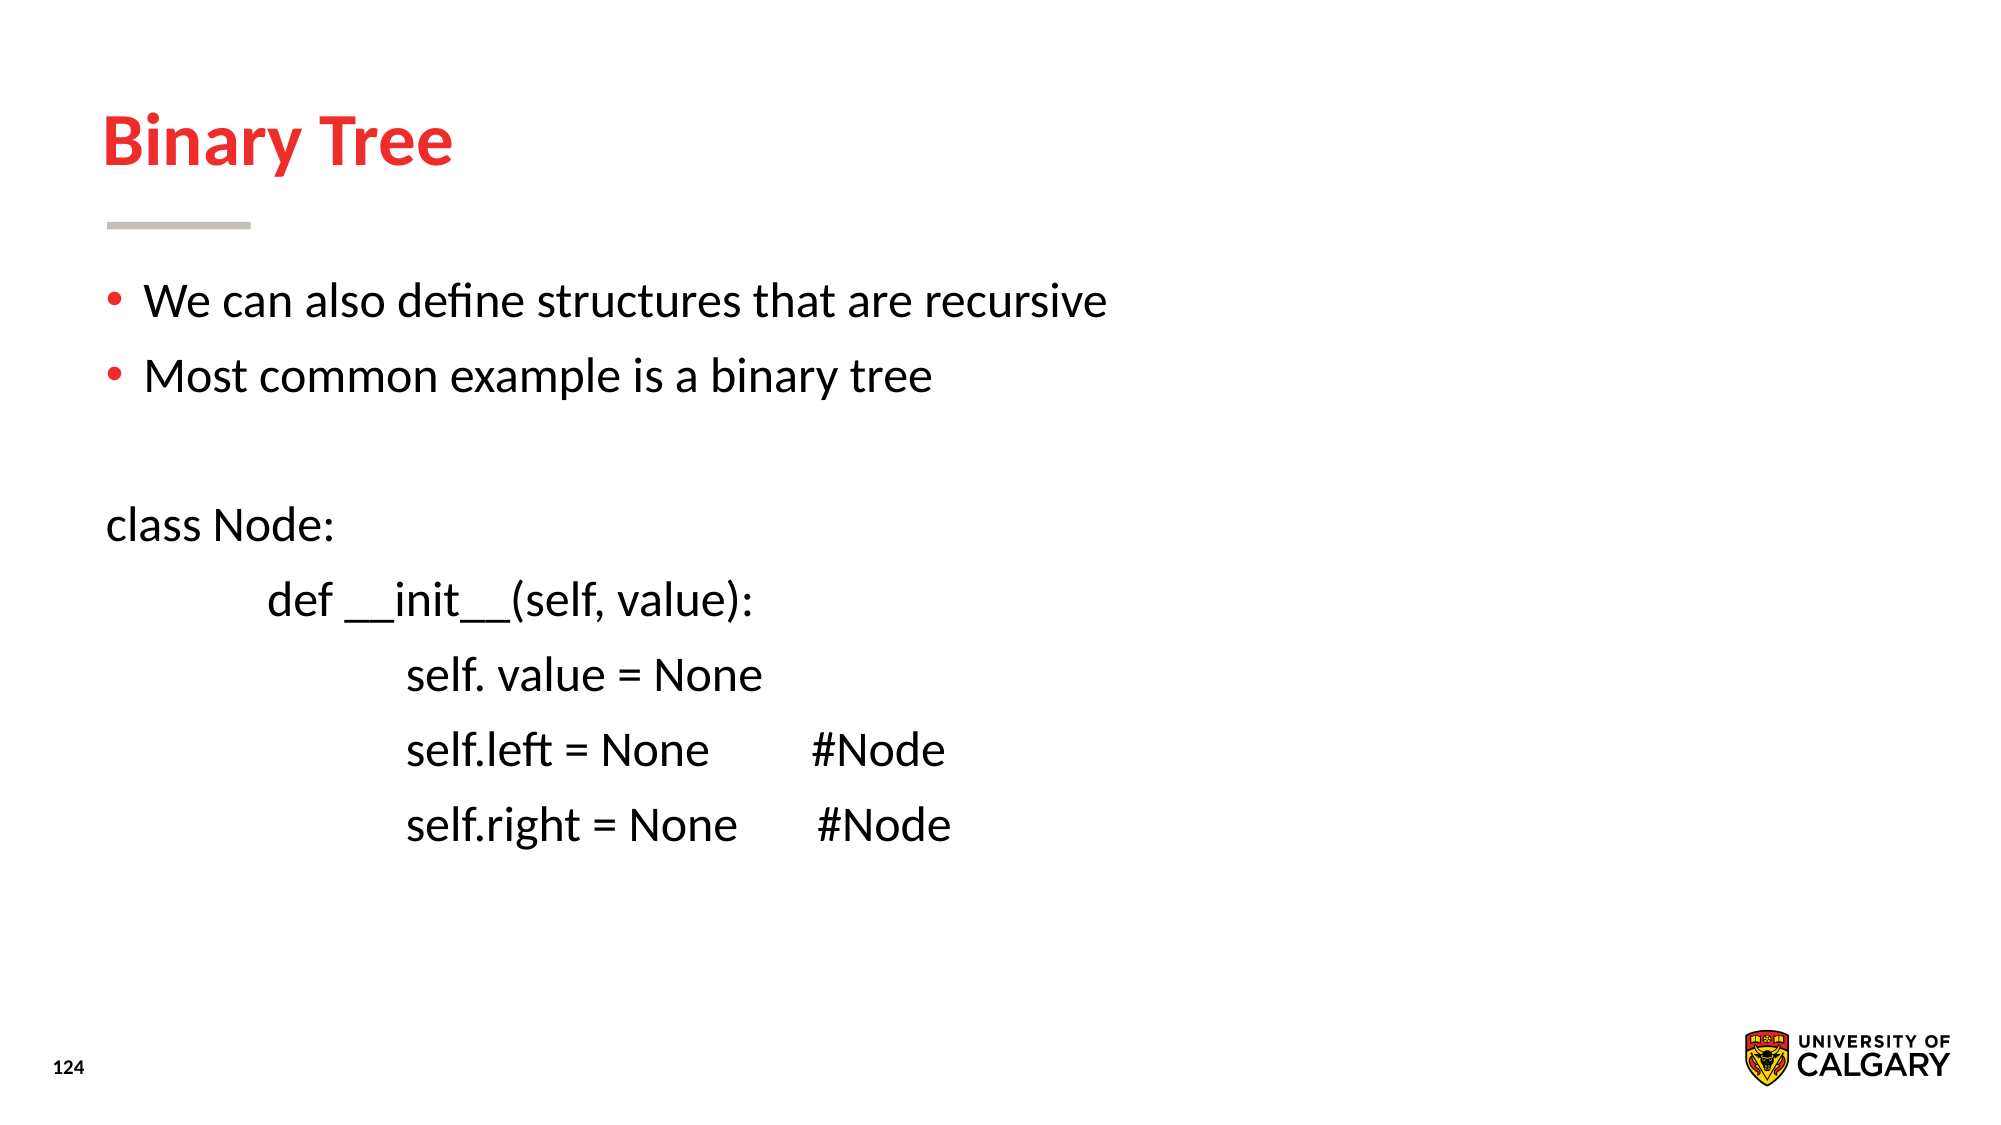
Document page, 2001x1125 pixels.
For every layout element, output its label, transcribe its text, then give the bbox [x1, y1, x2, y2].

list We can also define structures that are recursive Most common example is a binary tree class Node: def __init__(self, value): self. value = None self.left = None #Node self.right = None #Node [91, 266, 1774, 981]
picture [1722, 1012, 1973, 1099]
title Binary Tree [87, 60, 1774, 222]
